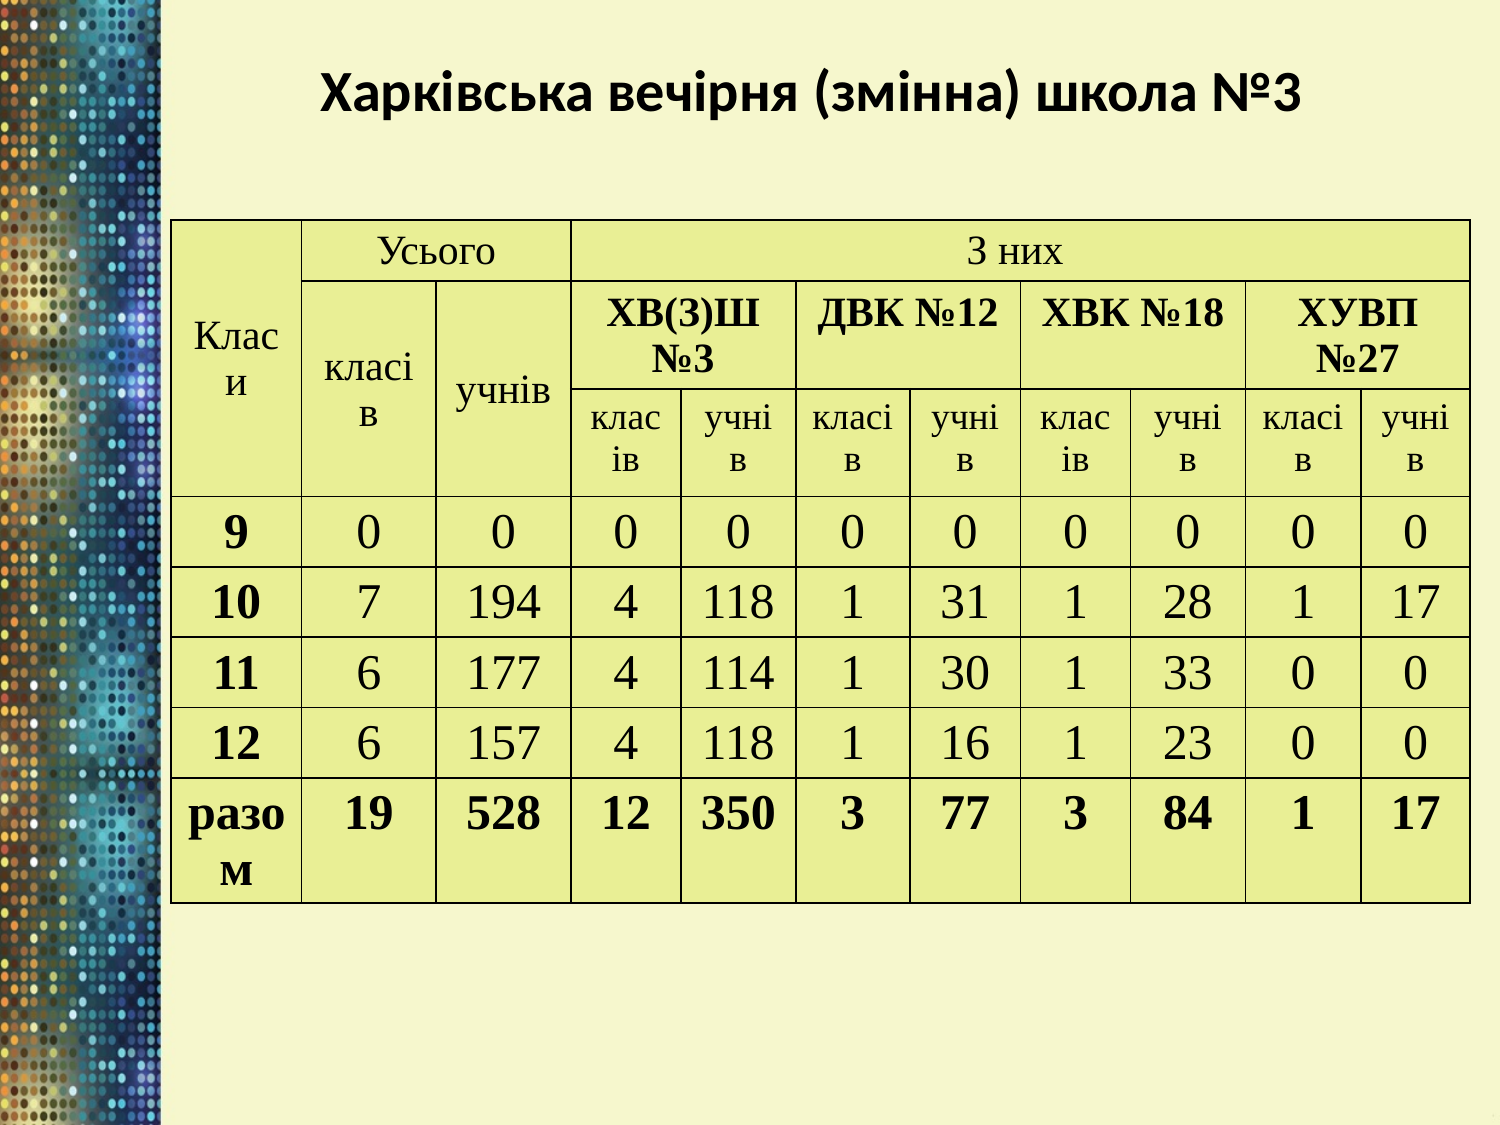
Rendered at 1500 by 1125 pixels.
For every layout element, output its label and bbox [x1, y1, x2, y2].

list [0, 0, 1500, 1125]
